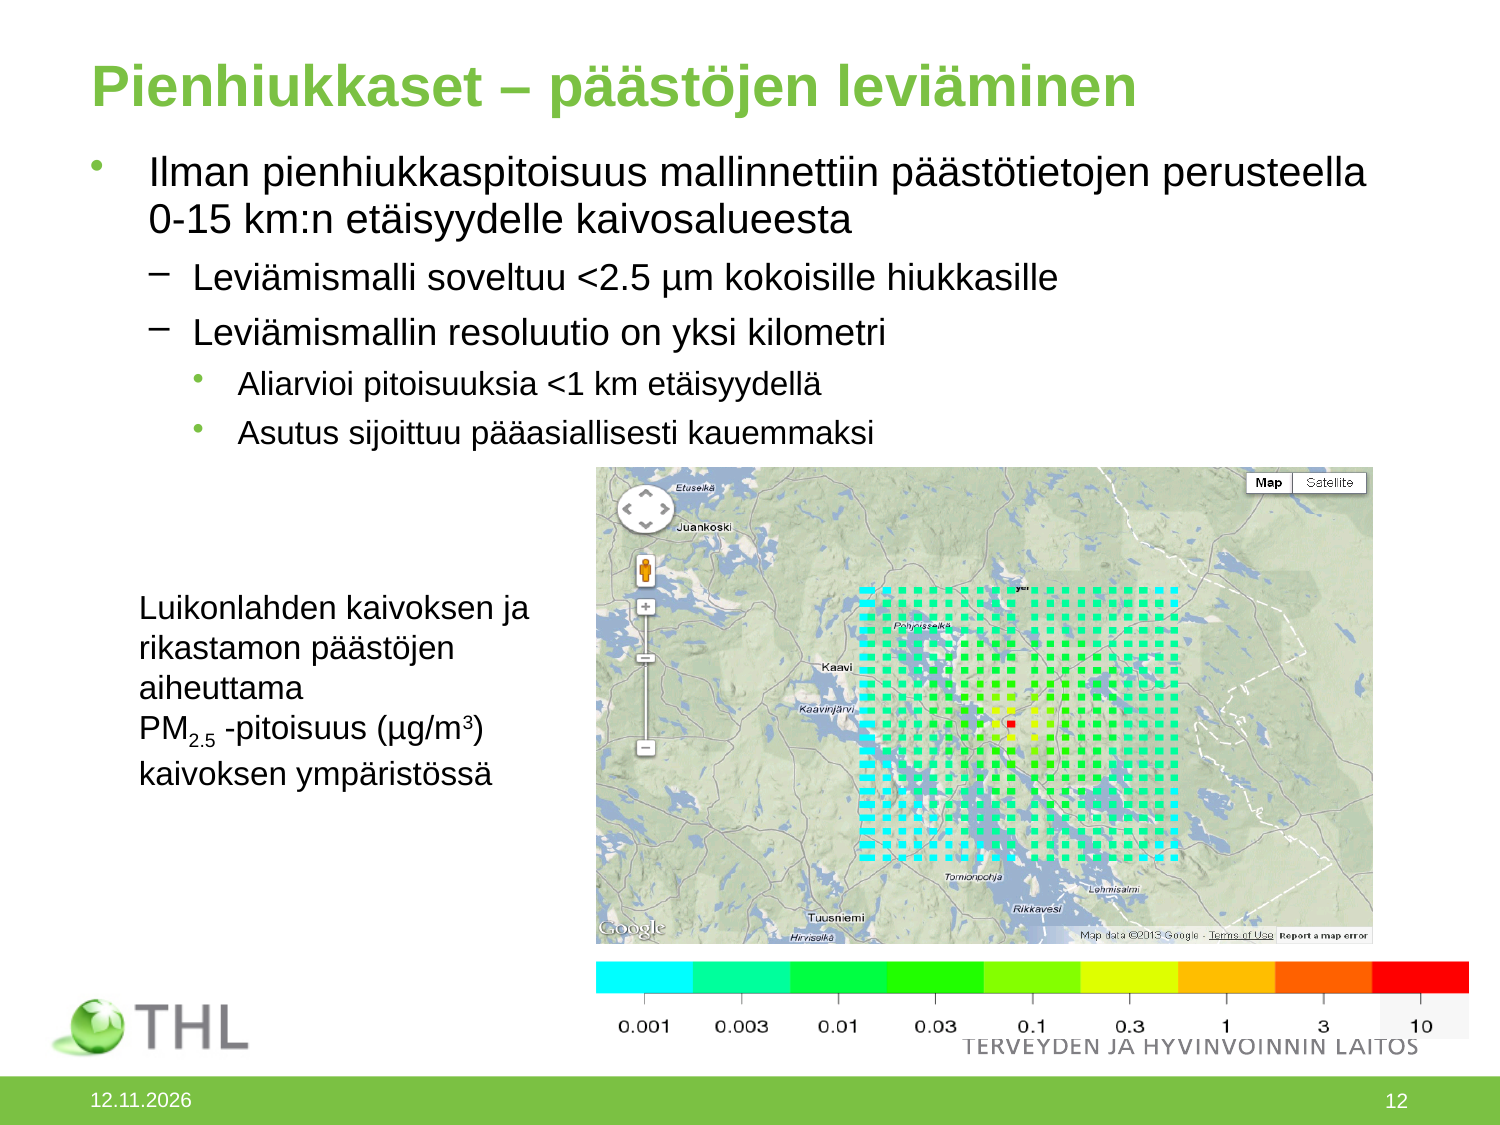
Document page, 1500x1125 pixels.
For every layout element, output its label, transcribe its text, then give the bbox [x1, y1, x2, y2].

picture [24, 983, 275, 1067]
title Pienhiukkaset – päästöjen leviäminen [76, 42, 1424, 126]
text_box Ilman pienhiukkaspitoisuus mallinnettiin päästötietojen perusteella 0-15 km:n etäisyydelle kaivosalueesta Leviämismalli soveltuu <2.5 µm kokoisille hiukkasille Leviämismallin resoluutio on yksi kilometri Aliarvioi pitoisuuksia <1 km etäisyydellä Asutus sijoittuu pääasiallisesti kauemmaksi [74, 140, 1423, 484]
picture [596, 467, 1488, 1039]
text_box Luikonlahden kaivoksen ja rikastamon päästöjen aiheuttama PM2.5 -pitoisuus (µg/m3) kaivoksen ympäristössä [123, 579, 556, 799]
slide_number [74, 1080, 255, 1118]
slide_number 12 [1245, 1082, 1424, 1118]
